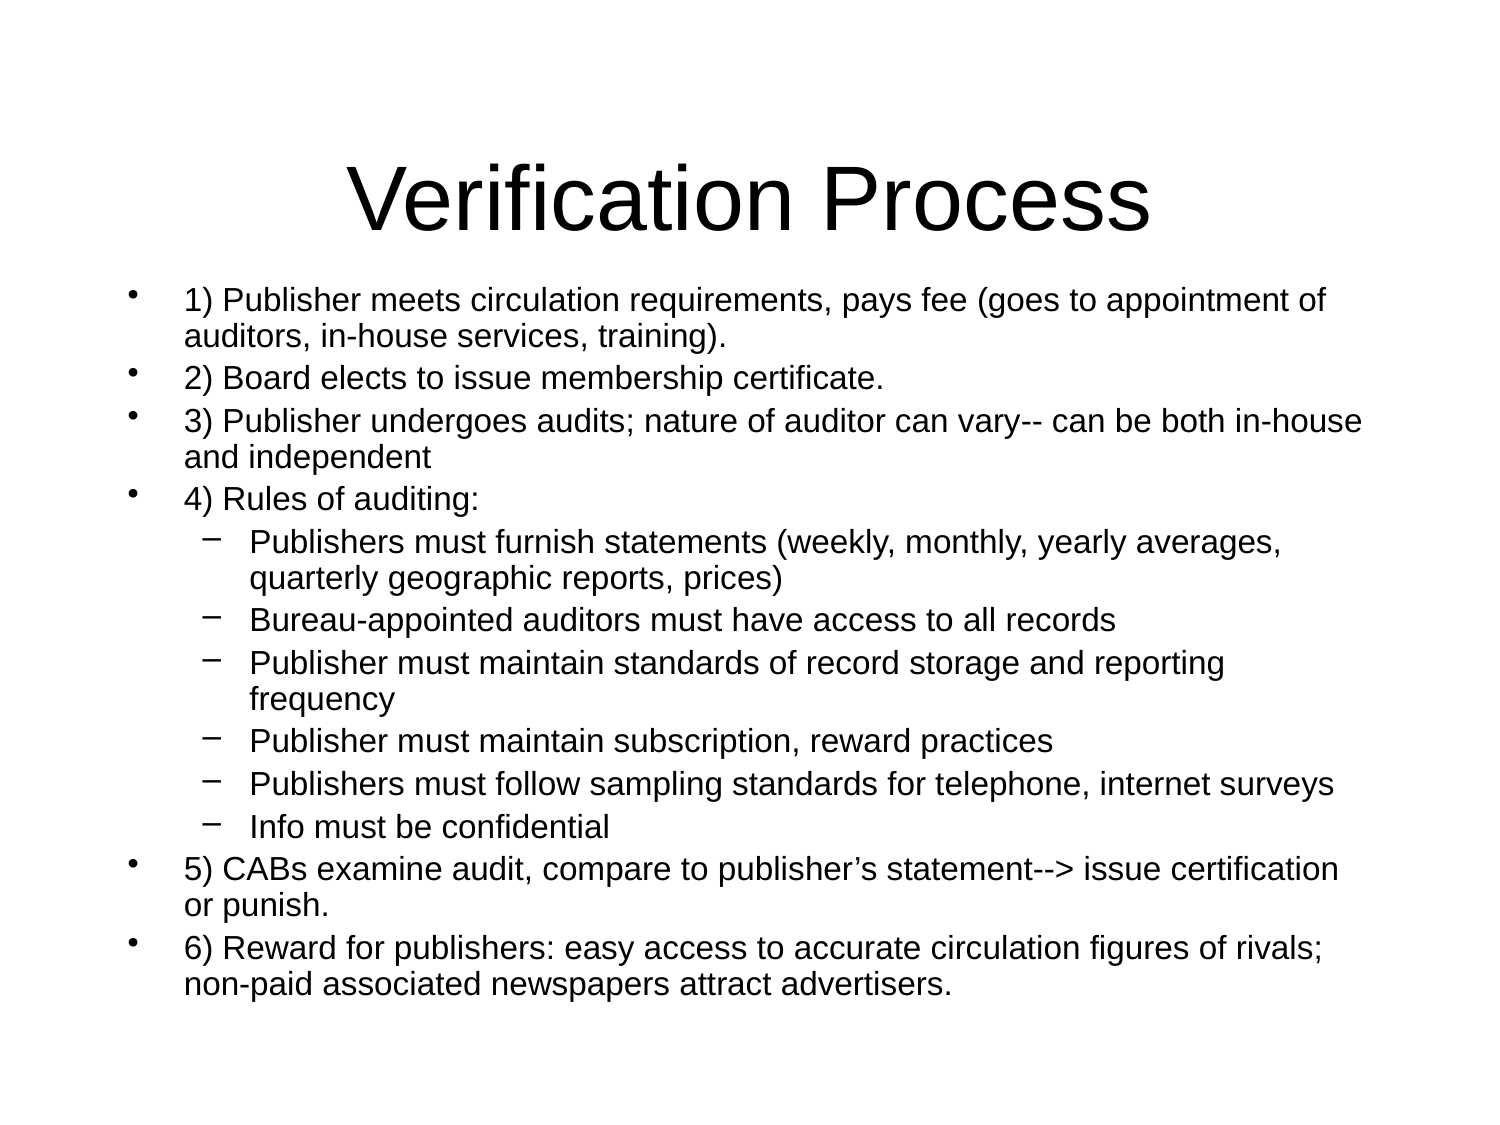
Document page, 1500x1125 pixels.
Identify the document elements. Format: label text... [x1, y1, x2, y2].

title Verification Process [112, 99, 1388, 274]
list 1) Publisher meets circulation requirements, pays fee (goes to appointment of auditors, in-house services, training). 2) Board elects to issue membership certificate. 3) Publisher undergoes audits; nature of auditor can vary-- can be both in-house and independent 4) Rules of auditing: Publishers must furnish statements (weekly, monthly, yearly averages, quarterly geographic reports, prices) Bureau-appointed auditors must have access to all records Publisher must maintain standards of record storage and reporting frequency Publisher must maintain subscription, reward practices Publishers must follow sampling standards for telephone, internet surveys Info must be confidential 5) CABs examine audit, compare to publisher’s statement--> issue certification or punish. 6) Reward for publishers: easy access to accurate circulation figures of rivals; non-paid associated newspapers attract advertisers. [112, 274, 1388, 951]
